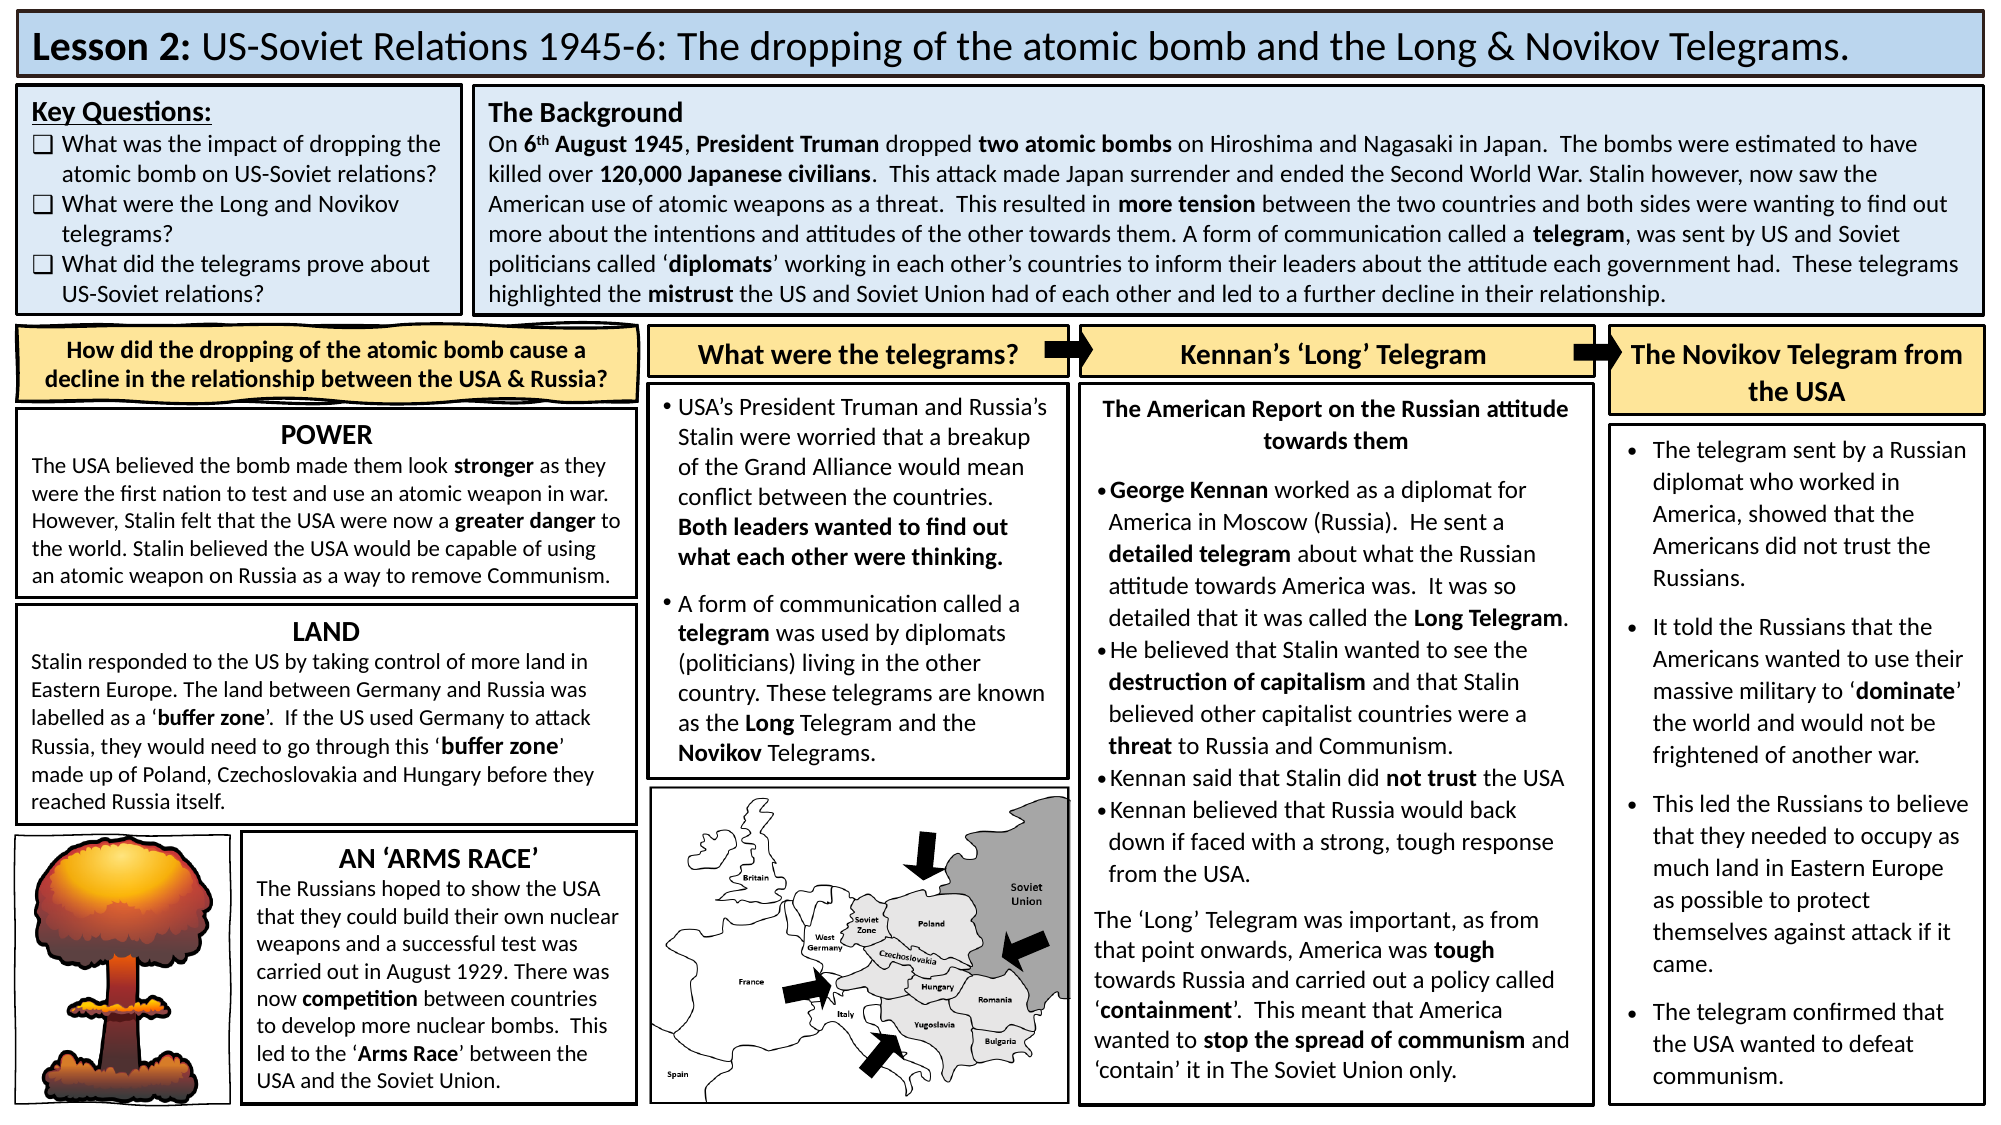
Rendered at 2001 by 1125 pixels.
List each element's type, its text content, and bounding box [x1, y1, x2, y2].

text_box AN ‘ARMS RACE’ The Russians hoped to show the USA that they could build their own nuclear weapons and a successful test was carried out in August 1929. There was now competition between countries to develop more nuclear bombs. This led to the ‘Arms Race’ between the USA and the Soviet Union. [241, 831, 637, 1104]
text_box What were the telegrams? [648, 325, 1069, 377]
text_box [1574, 333, 1621, 371]
text_box POWER The USA believed the bomb made them look stronger as they were the first nation to test and use an atomic weapon in war. However, Stalin felt that the USA were now a greater danger to the world. Stalin believed the USA would be capable of using an atomic weapon on Russia as a way to remove Communism. [16, 408, 637, 598]
text_box [0, 0, 2000, 75]
picture [647, 784, 1071, 1105]
text_box The American Report on the Russian attitude towards them George Kennan worked as a diplomat for America in Moscow (Russia). He sent a detailed telegram about what the Russian attitude towards America was. It was so detailed that it was called the Long Telegram. He believed that Stalin wanted to see the destruction of capitalism and that Stalin believed other capitalist countries were a threat to Russia and Communism. Kennan said that Stalin did not trust the USA Kennan believed that Russia would back down if faced with a strong, tough response from the USA. The ‘Long’ Telegram was important, as from that point onwards, America was tough towards Russia and carried out a policy called ‘containment’. This meant that America wanted to stop the spread of communism and ‘contain’ it in The Soviet Union only. [1079, 383, 1594, 1105]
text_box How did the dropping of the atomic bomb cause a decline in the relationship between the USA & Russia? [16, 322, 639, 404]
text_box The Background On 6th August 1945, President Truman dropped two atomic bombs on Hiroshima and Nagasaki in Japan. The bombs were estimated to have killed over 120,000 Japanese civilians. This attack made Japan surrender and ended the Second World War. Stalin however, now saw the American use of atomic weapons as a threat. This resulted in more tension between the two countries and both sides were wanting to find out more about the intentions and attitudes of the other towards them. A form of communication called a telegram, was sent by US and Soviet politicians called ‘diplomats’ working in each other’s countries to inform their leaders about the attitude each government had. These telegrams highlighted the mistrust the US and Soviet Union had of each other and led to a further decline in their relationship. [473, 85, 1984, 315]
text_box Key Questions: What was the impact of dropping the atomic bomb on US-Soviet relations? What were the Long and Novikov telegrams? What did the telegrams prove about US-Soviet relations? [16, 84, 462, 315]
text_box The telegram sent by a Russian diplomat who worked in America, showed that the Americans did not trust the Russians. It told the Russians that the Americans wanted to use their massive military to ‘dominate’ the world and would not be frightened of another war. This led the Russians to believe that they needed to occupy as much land in Eastern Europe as possible to protect themselves against attack if it came. The telegram confirmed that the USA wanted to defeat communism. [1609, 424, 1985, 1105]
text_box [1045, 330, 1092, 369]
text_box USA’s President Truman and Russia’s Stalin were worried that a breakup of the Grand Alliance would mean conflict between the countries. Both leaders wanted to find out what each other were thinking. A form of communication called a telegram was used by diplomats (politicians) living in the other country. These telegrams are known as the Long Telegram and the Novikov Telegrams. [648, 383, 1069, 779]
text_box Kennan’s ‘Long’ Telegram [1080, 325, 1595, 377]
picture [14, 834, 231, 1105]
text_box The Novikov Telegram from the USA [1609, 325, 1985, 415]
text_box LAND Stalin responded to the US by taking control of more land in Eastern Europe. The land between Germany and Russia was labelled as a ‘buffer zone’. If the US used Germany to attack Russia, they would need to go through this ‘buffer zone’ made up of Poland, Czechoslovakia and Hungary before they reached Russia itself. [16, 604, 637, 825]
